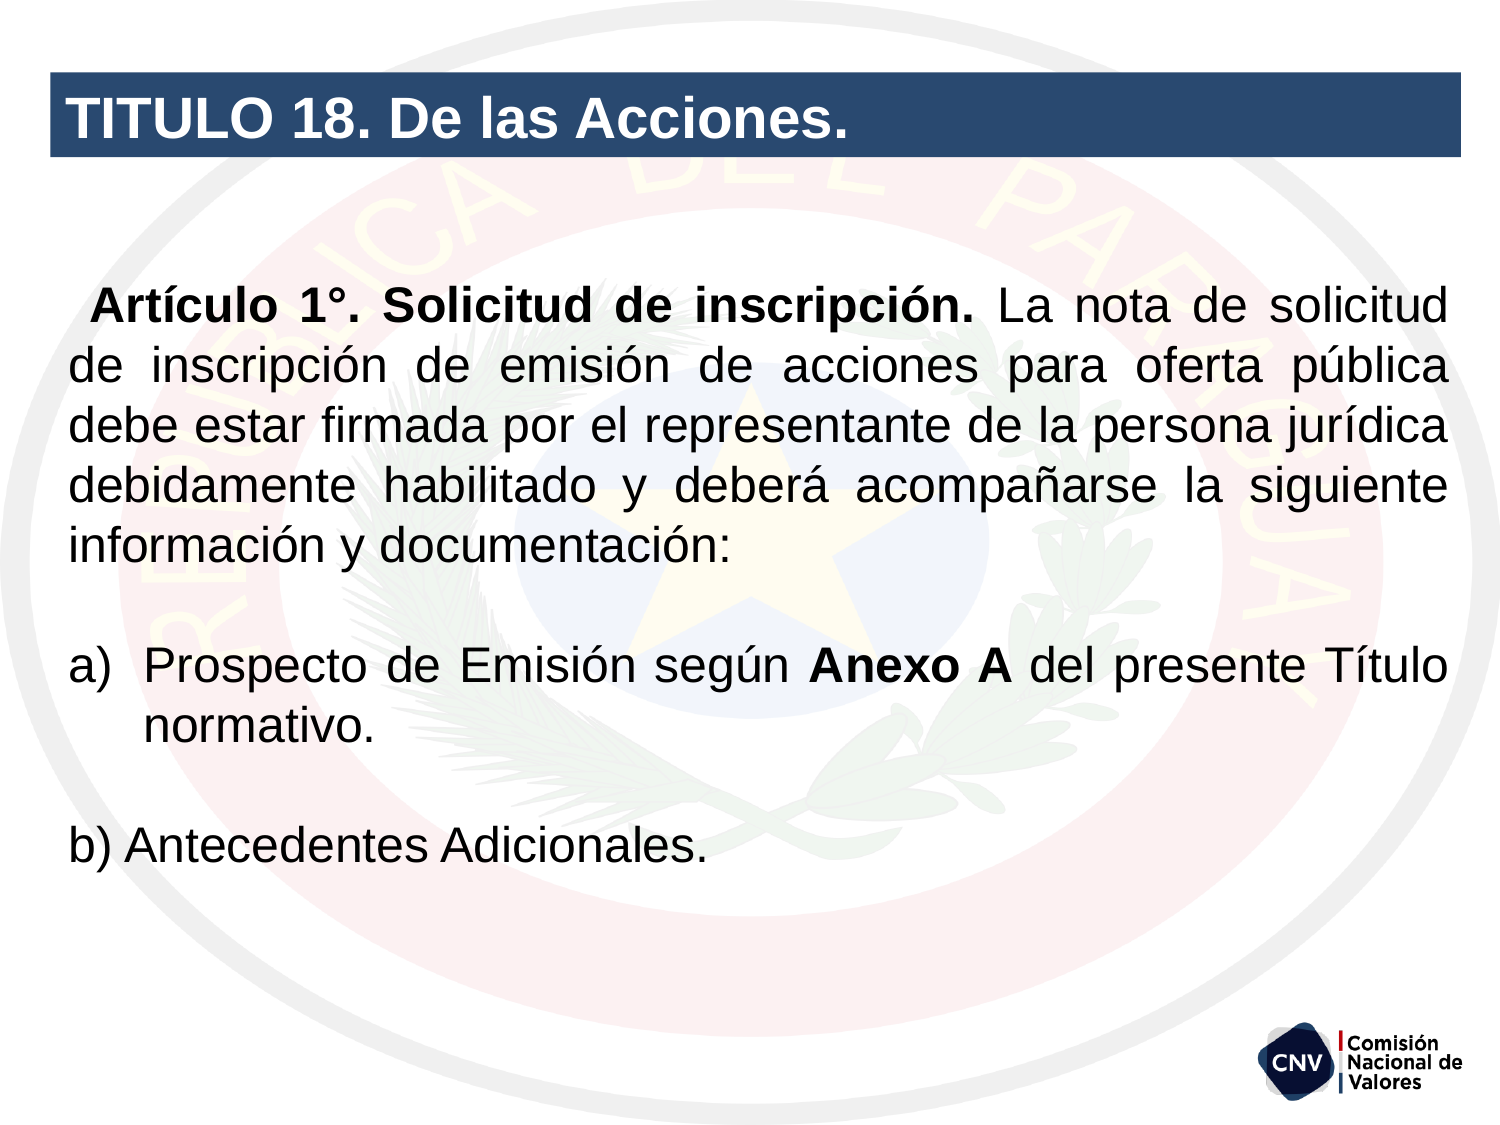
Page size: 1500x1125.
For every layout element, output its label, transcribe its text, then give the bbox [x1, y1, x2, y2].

text_box Artículo 1°. Solicitud de inscripción. La nota de solicitud de inscripción de emisión de acciones para oferta pública debe estar firmada por el representante de la persona jurídica debidamente habilitado y deberá acompañarse la siguiente información y documentación: Prospecto de Emisión según Anexo A del presente Título normativo. b) Antecedentes Adicionales. [53, 205, 1465, 1029]
text_box TITULO 18. De las Acciones. [50, 72, 1461, 158]
picture [1204, 977, 1500, 1125]
